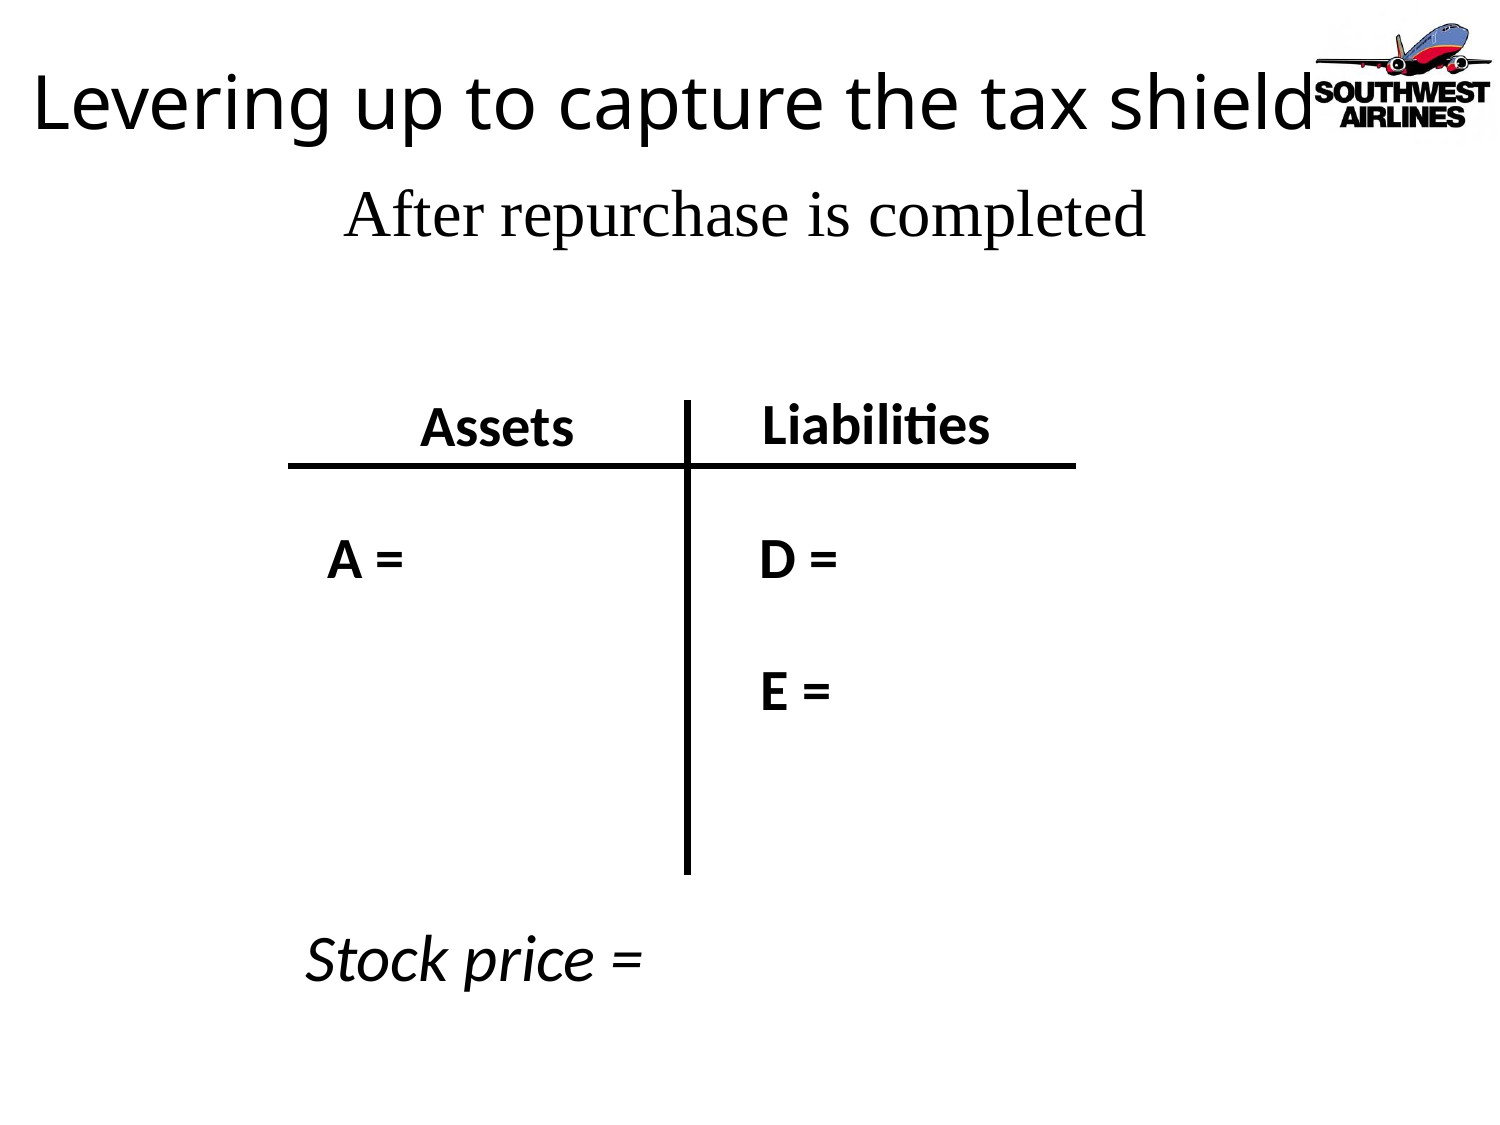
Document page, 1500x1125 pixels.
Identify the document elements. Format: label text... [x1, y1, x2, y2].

list After repurchase is completed [70, 162, 1421, 381]
text_box Stock price = [53, 906, 911, 1125]
text_box D = [745, 512, 1075, 598]
text_box A = [312, 512, 643, 597]
title Levering up to capture the tax shield [0, 5, 1350, 194]
picture [1310, 5, 1498, 146]
text_box E = [745, 644, 1076, 730]
text_box Liabilities [745, 378, 1009, 464]
text_box Assets [378, 380, 617, 465]
